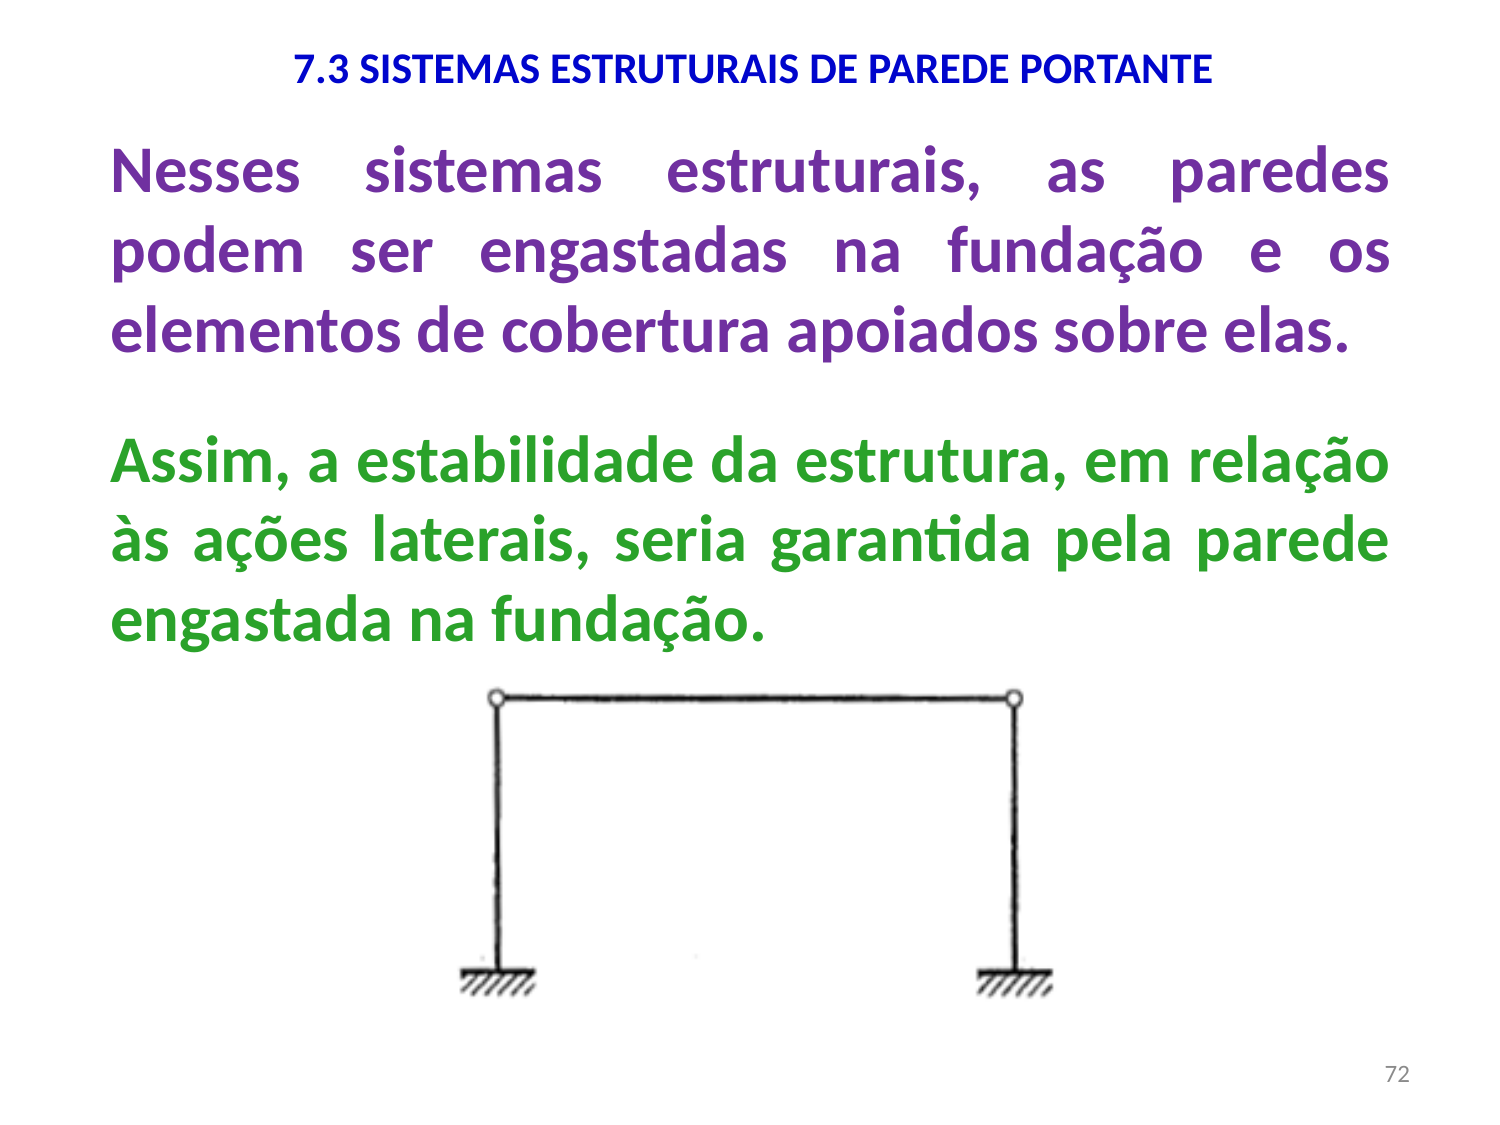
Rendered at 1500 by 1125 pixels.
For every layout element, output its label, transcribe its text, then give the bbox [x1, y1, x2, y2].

text_box 7.3 SISTEMAS ESTRUTURAIS DE PAREDE PORTANTE [0, 19, 1500, 114]
text_box Nesses sistemas estruturais, as paredes podem ser engastadas na fundação e os elementos de cobertura apoiados sobre elas. Assim, a estabilidade da estrutura, em relação às ações laterais, seria garantida pela parede engastada na fundação. [95, 118, 1407, 663]
slide_number 72 [1074, 1042, 1425, 1103]
picture [445, 680, 1061, 1019]
